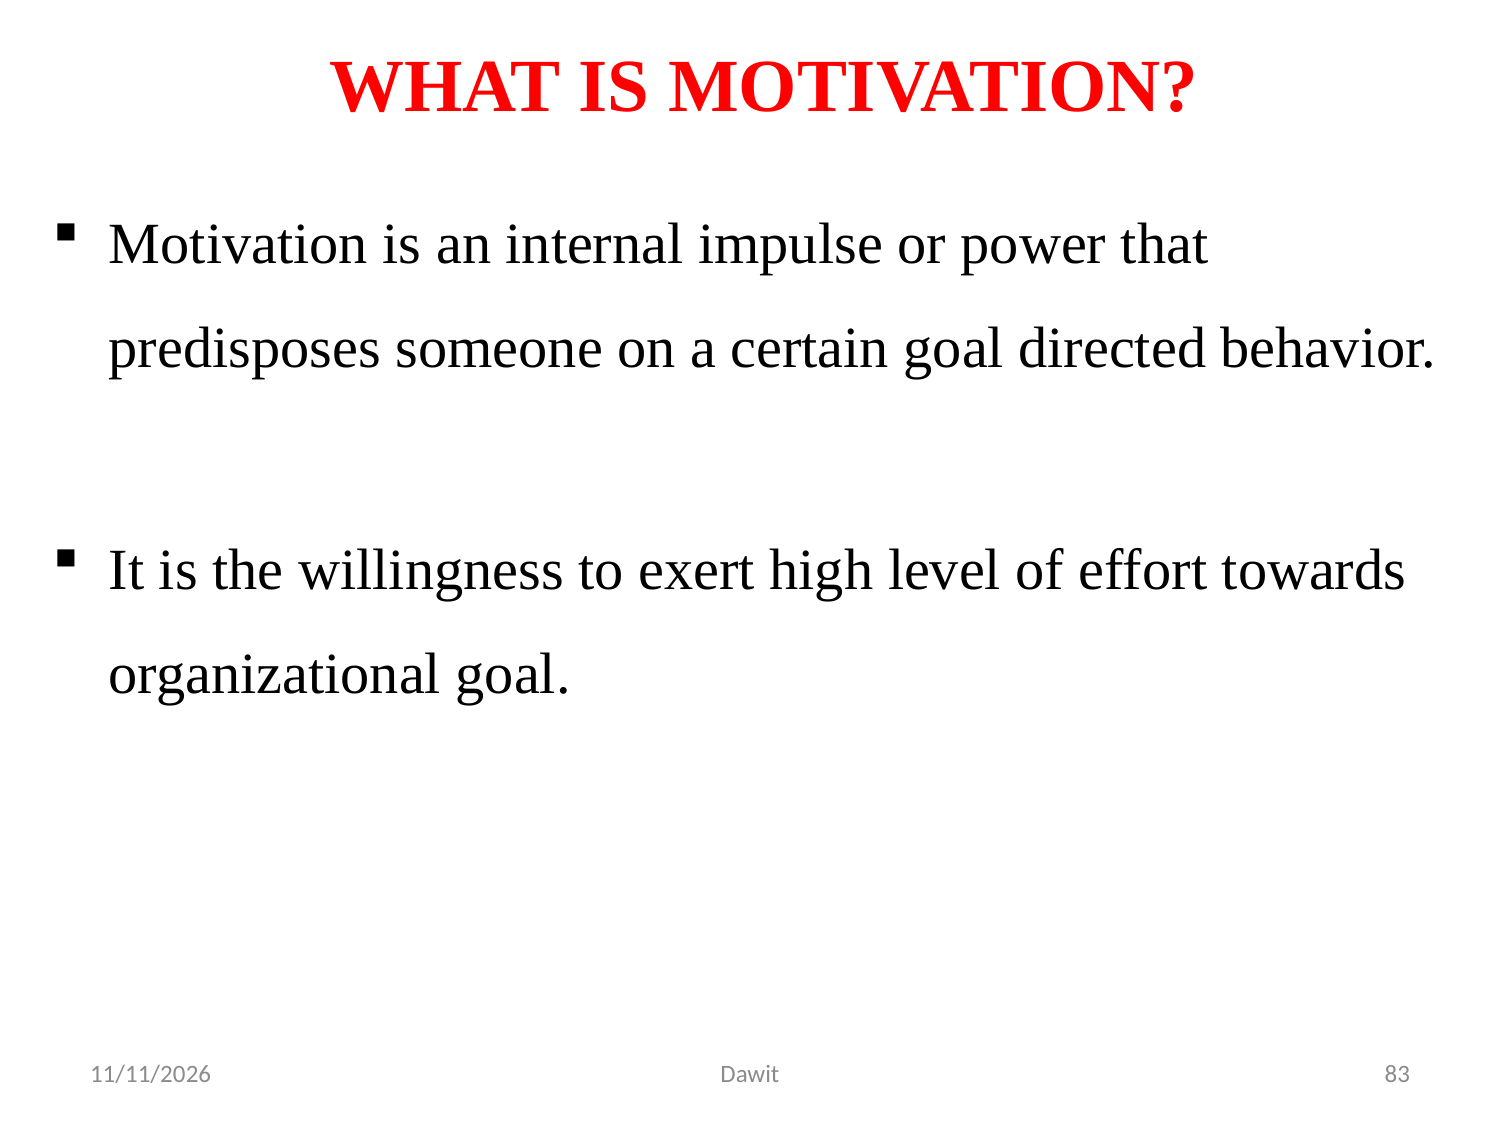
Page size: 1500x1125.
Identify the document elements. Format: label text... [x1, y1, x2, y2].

title WHAT IS MOTIVATION? [62, 24, 1466, 138]
list Motivation is an internal impulse or power that predisposes someone on a certain goal directed behavior. It is the willingness to exert high level of effort towards organizational goal. [37, 162, 1466, 1100]
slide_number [75, 1042, 425, 1103]
slide_number 83 [1074, 1042, 1425, 1103]
footer Dawit [512, 1042, 988, 1103]
